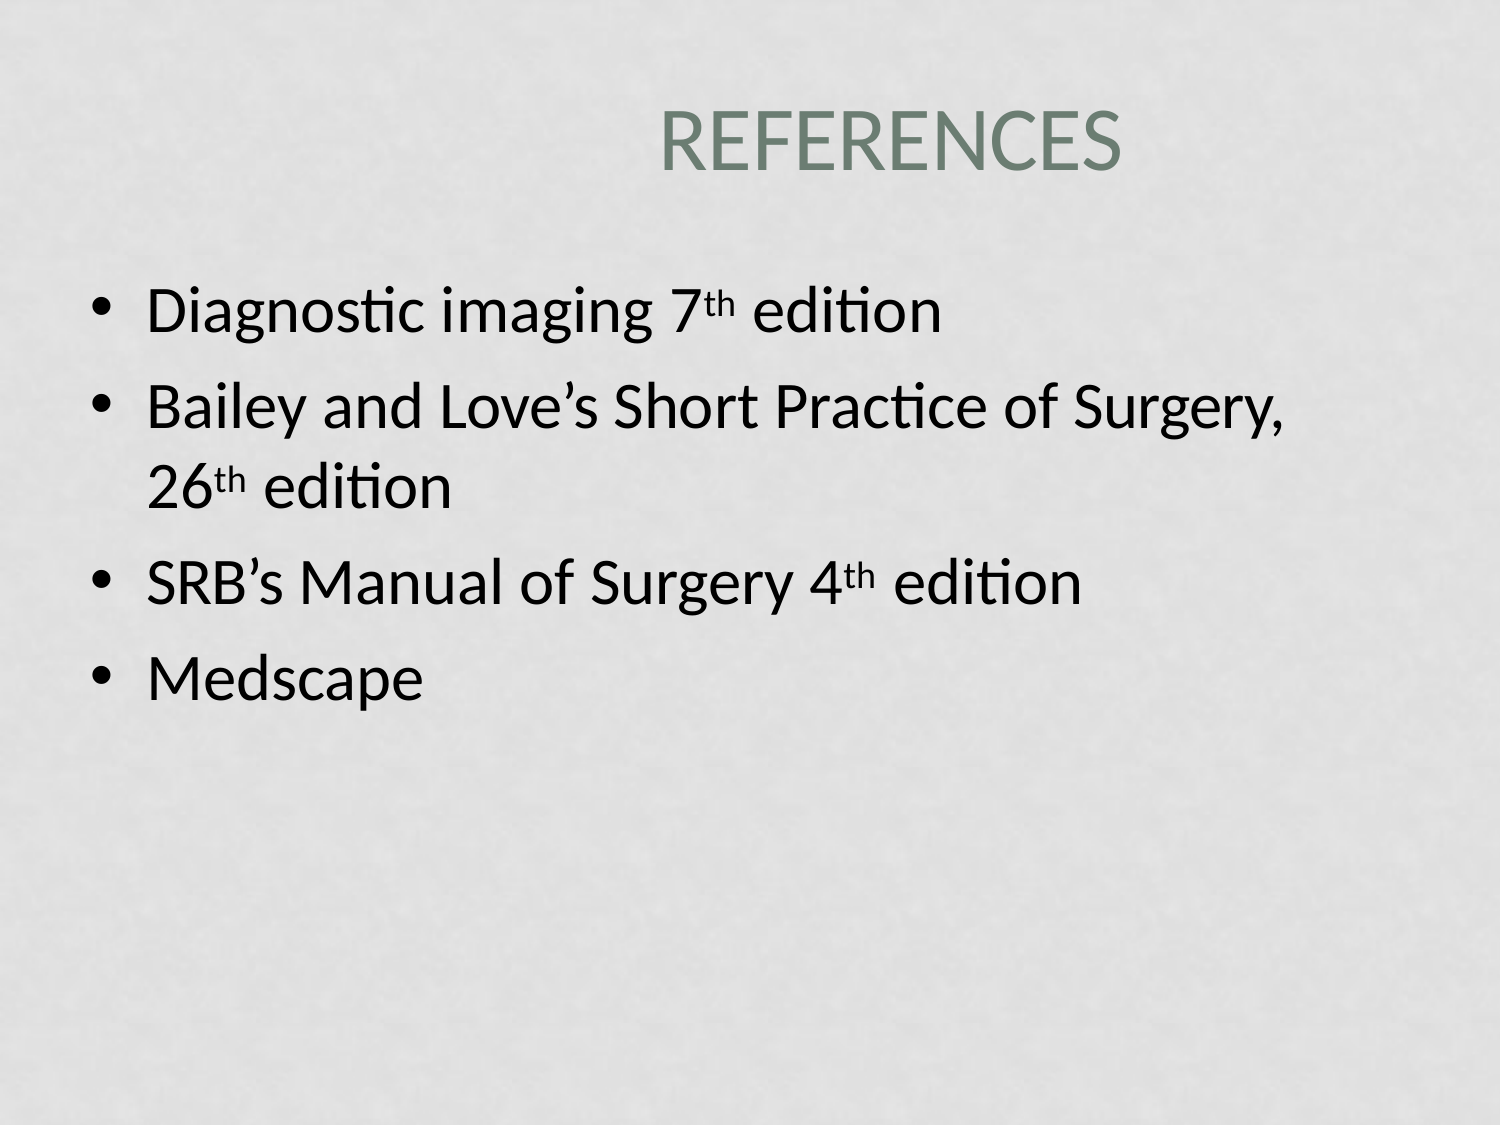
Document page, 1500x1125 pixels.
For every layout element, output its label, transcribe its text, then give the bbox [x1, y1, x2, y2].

text_box Diagnostic imaging 7th edition Bailey and Love’s Short Practice of Surgery, 26th edition SRB’s Manual of Surgery 4th edition Medscape [83, 247, 1308, 714]
title References [543, 37, 1238, 228]
